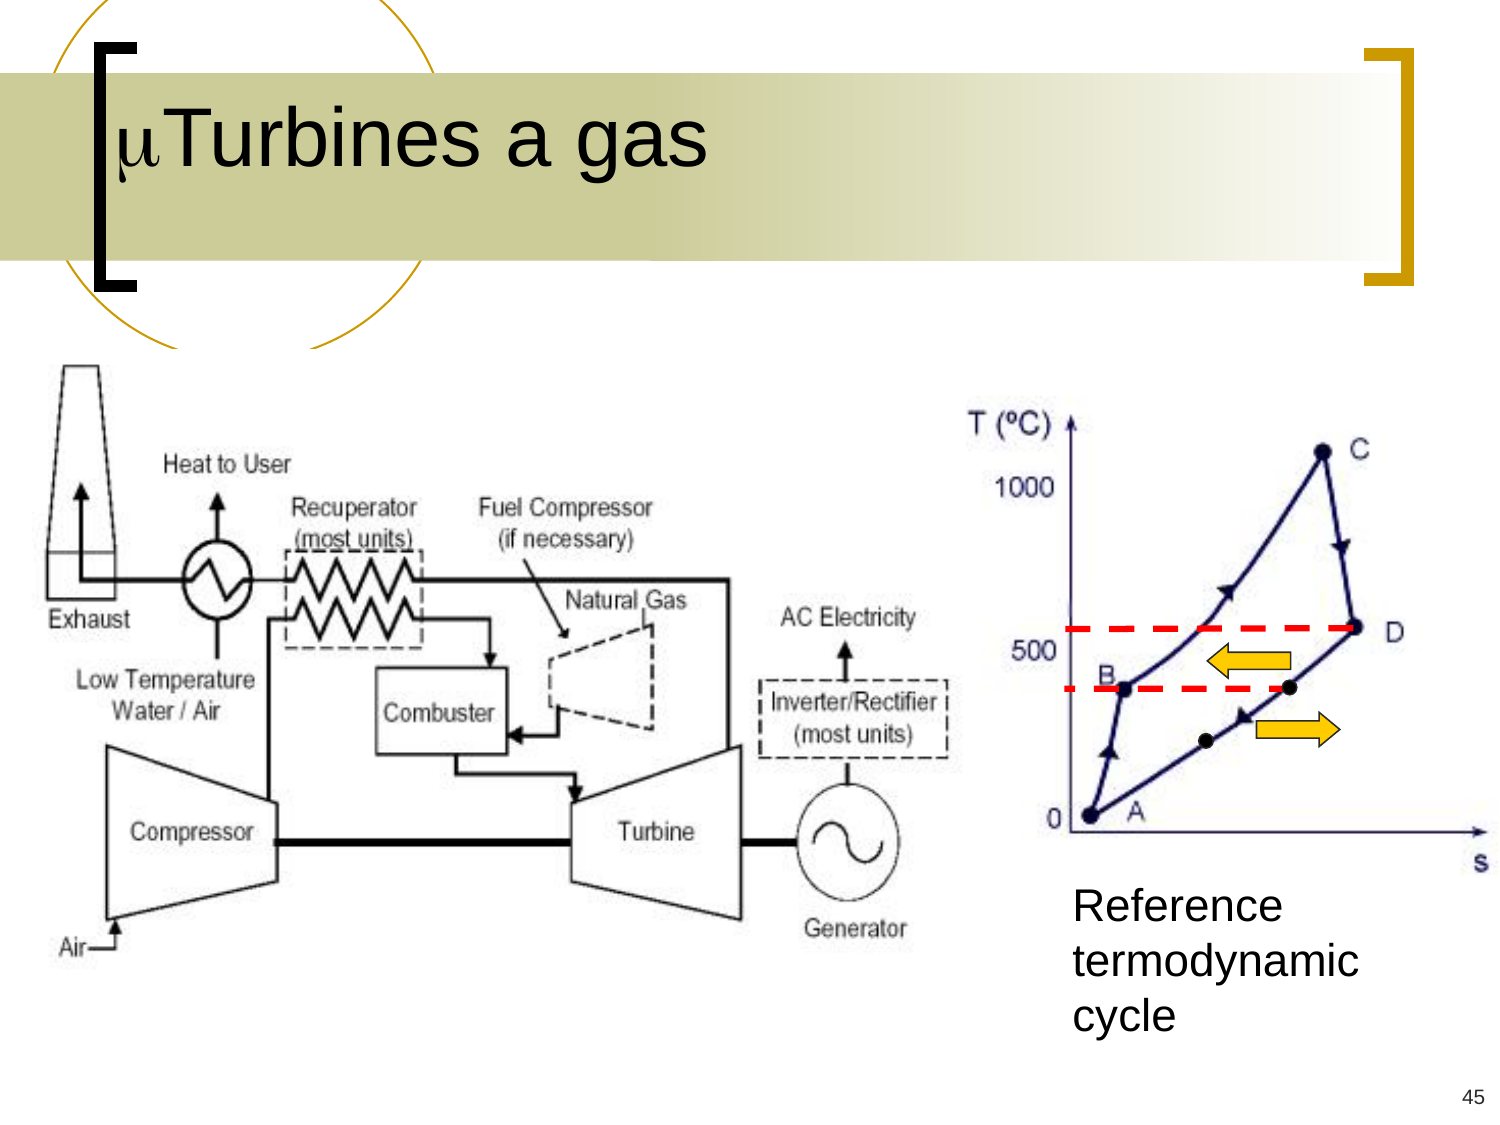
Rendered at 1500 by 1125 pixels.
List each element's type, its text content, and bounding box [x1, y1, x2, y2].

picture [0, 348, 1500, 992]
title mTurbines a gas [98, 75, 1449, 233]
text_box Reference termodynamic cycle [1057, 910, 1376, 1049]
slide_number 45 [1434, 1076, 1500, 1125]
